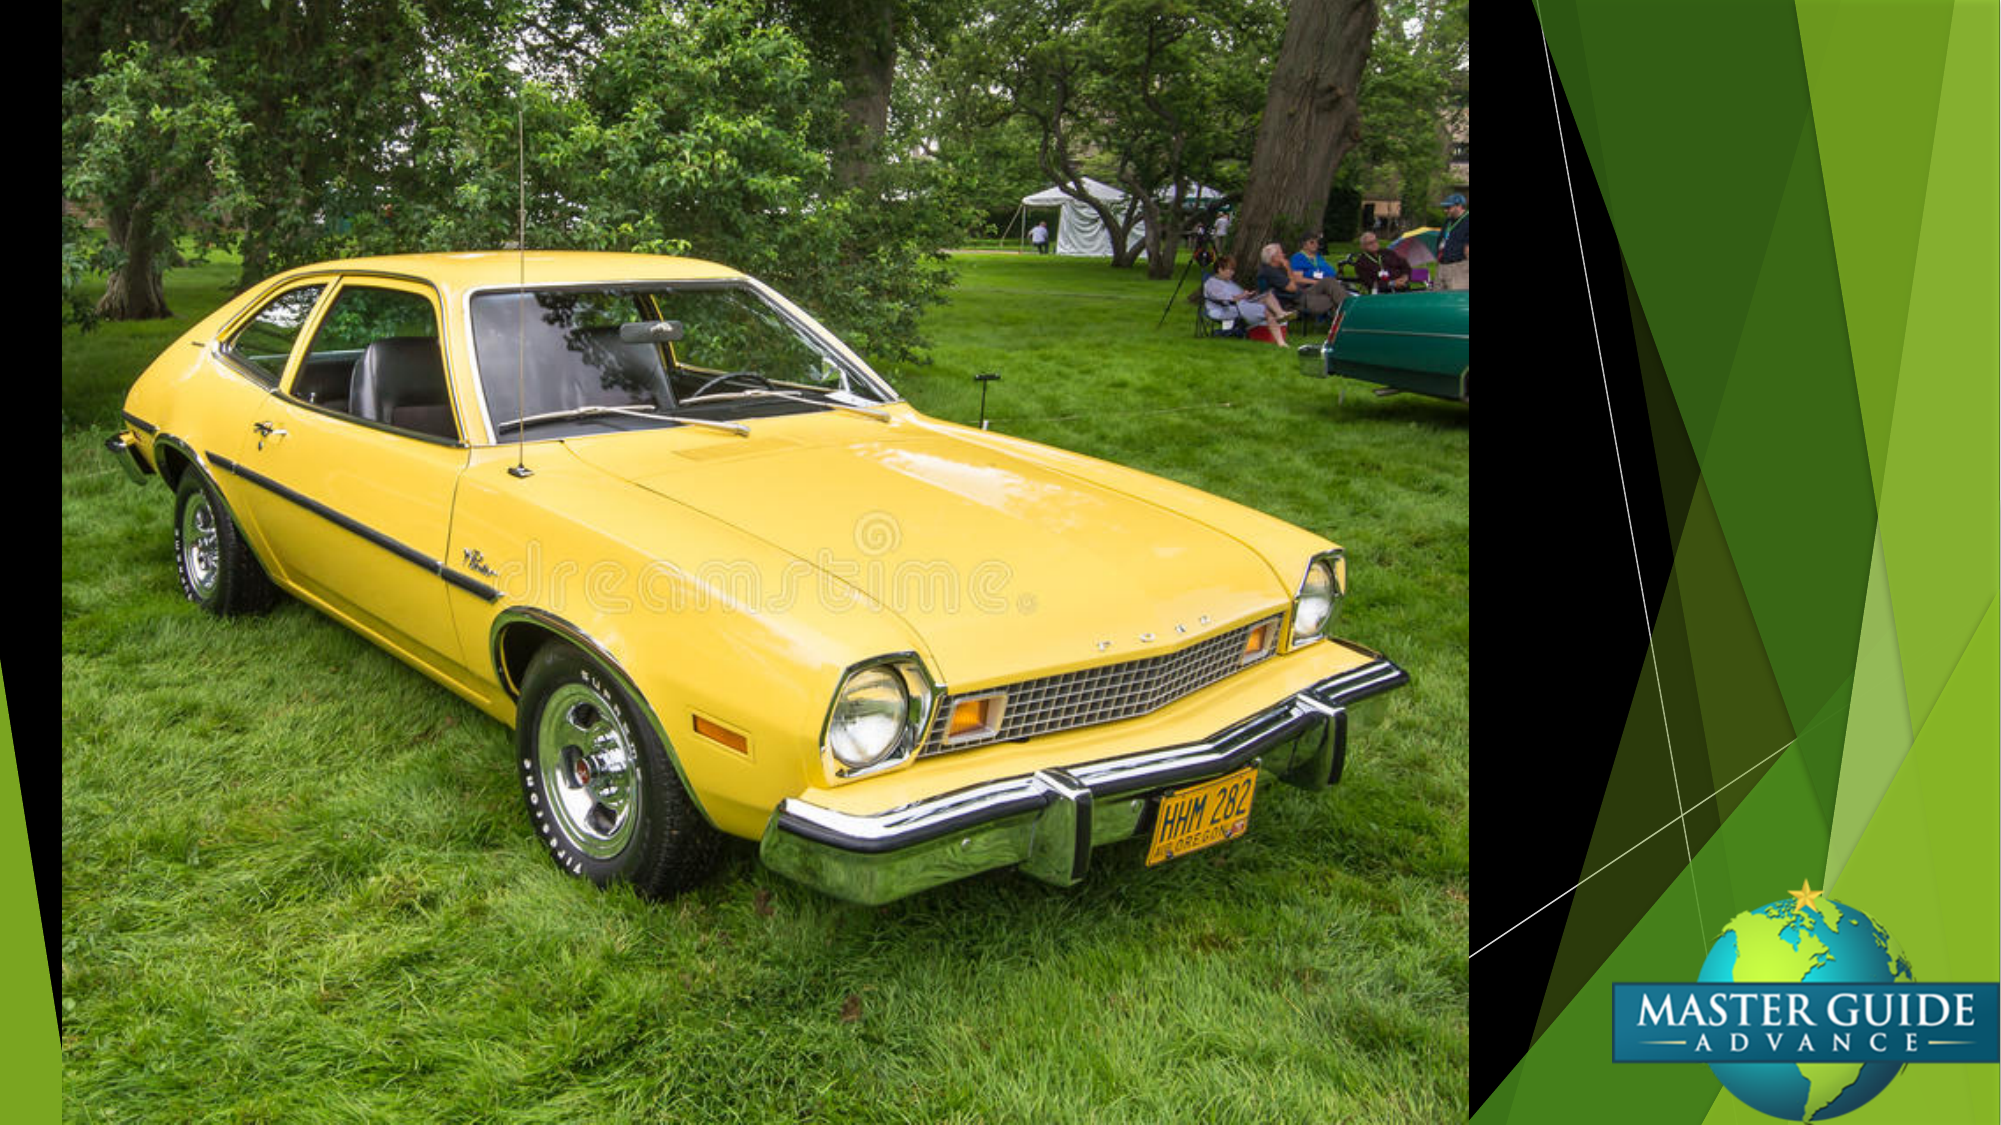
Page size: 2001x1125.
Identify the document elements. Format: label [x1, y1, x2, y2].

picture [61, 0, 1469, 1125]
picture [1612, 877, 2000, 1125]
